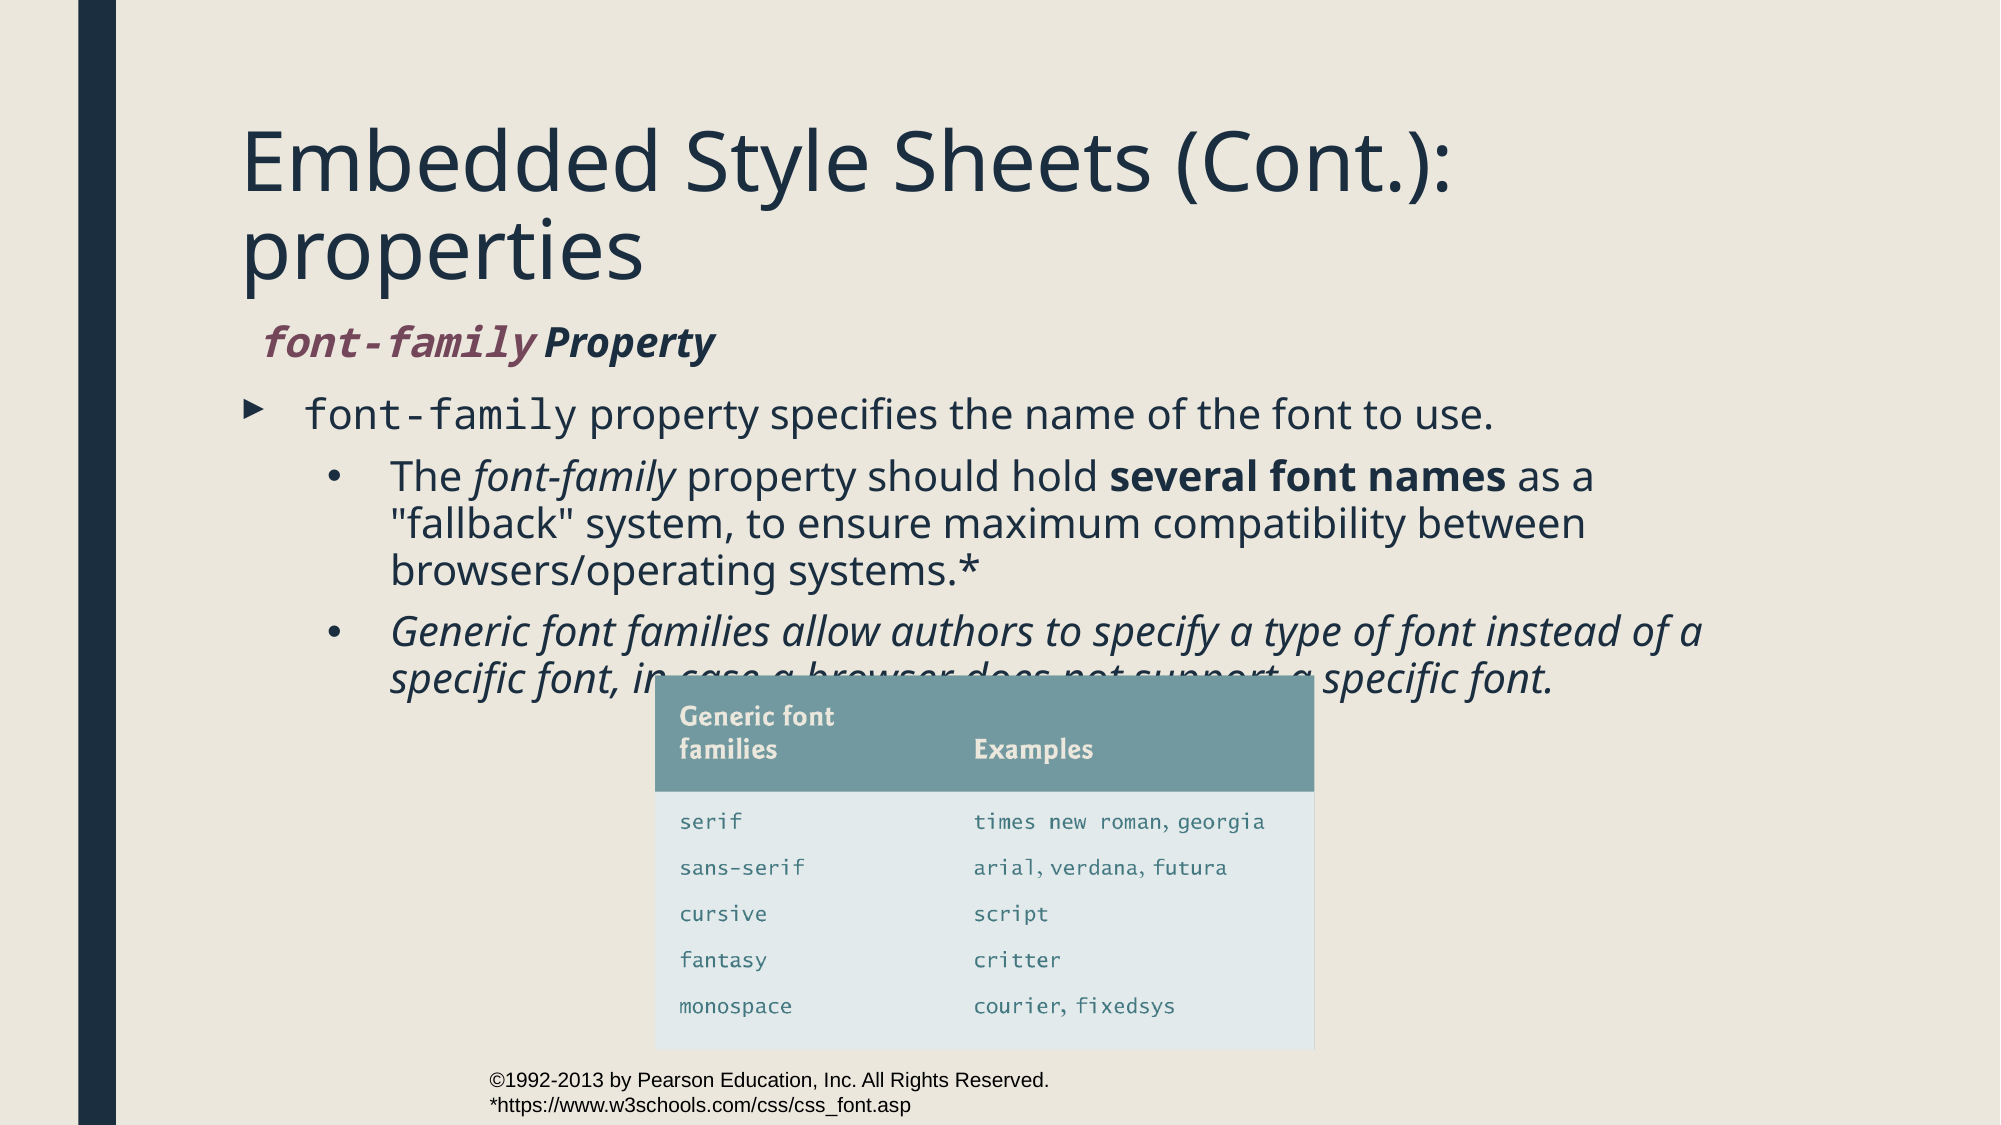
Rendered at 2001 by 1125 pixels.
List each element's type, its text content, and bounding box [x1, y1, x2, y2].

list font-family Property font-family property specifies the name of the font to use. The font-family property should hold several font names as a "fallback" system, to ensure maximum compatibility between browsers/operating systems.* Generic font families allow authors to specify a type of font instead of a specific font, in case a browser does not support a specific font. [225, 357, 1800, 900]
title Embedded Style Sheets (Cont.): properties [225, 112, 1800, 357]
picture [644, 662, 1336, 1059]
footer ©1992-2013 by Pearson Education, Inc. All Rights Reserved. *https://www.w3schools.com/css/css_font.asp [474, 1058, 1505, 1125]
